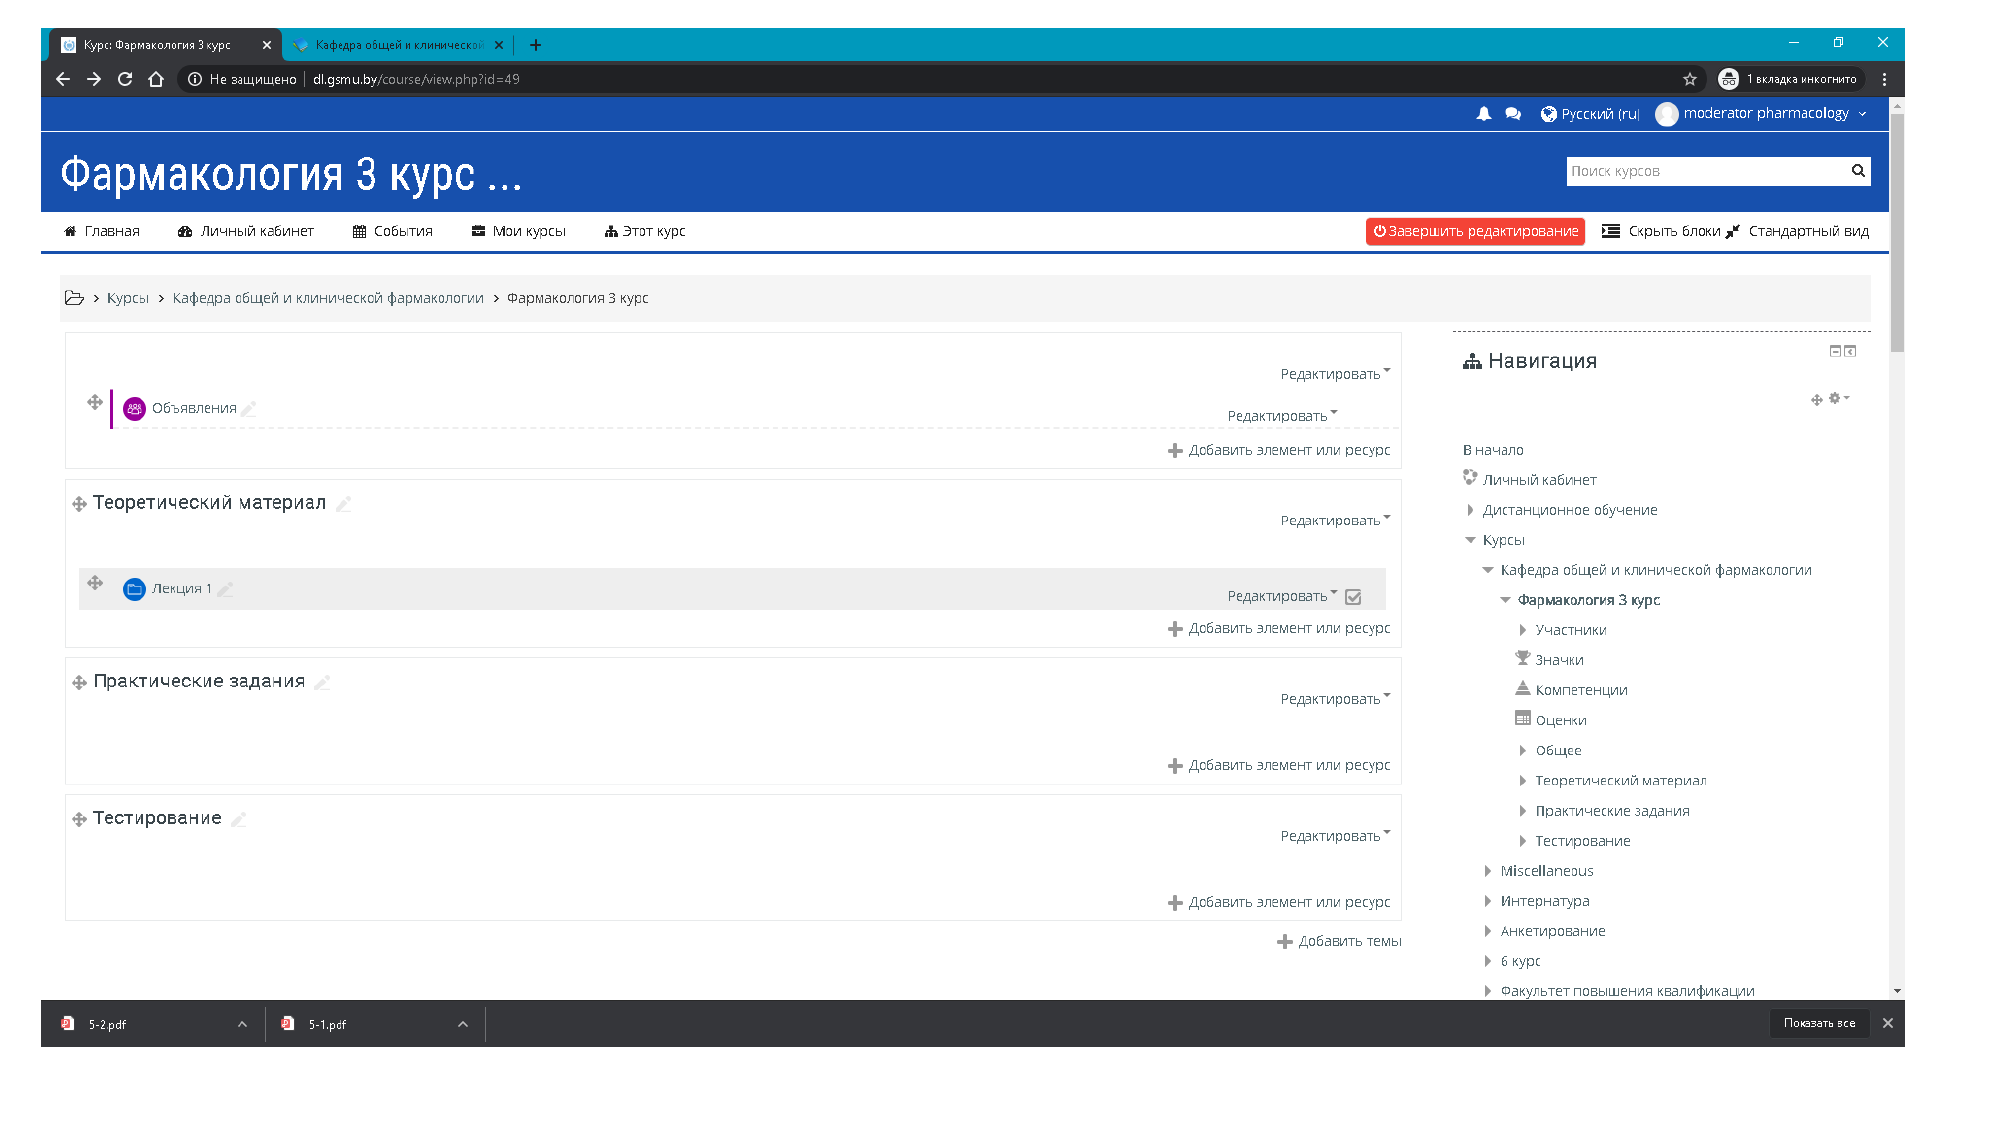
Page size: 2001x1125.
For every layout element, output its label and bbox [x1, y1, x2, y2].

list [41, 28, 1905, 1047]
